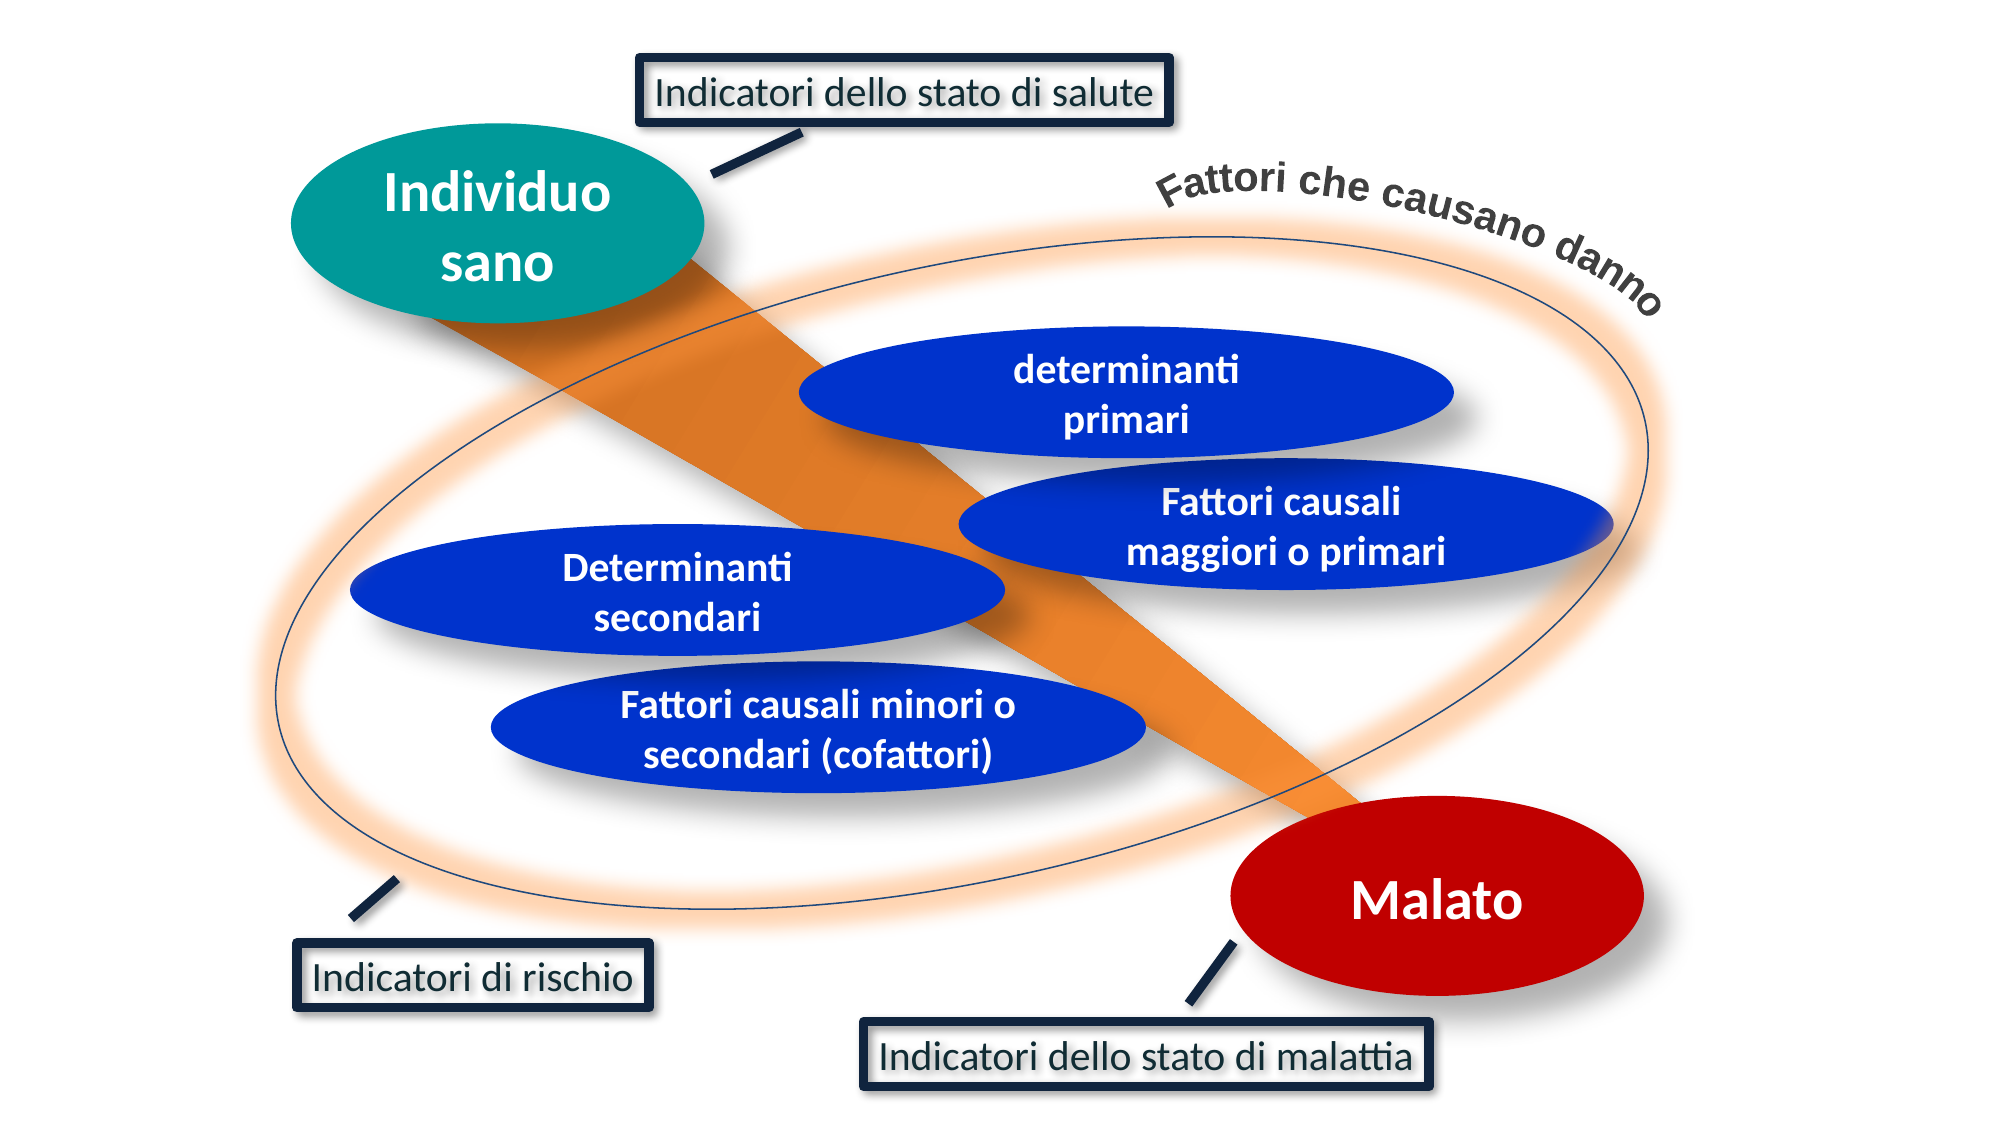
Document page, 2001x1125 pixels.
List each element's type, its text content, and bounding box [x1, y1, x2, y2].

text_box Malato [1230, 795, 1644, 996]
text_box Indicatori di rischio [296, 942, 649, 1008]
text_box [275, 236, 1649, 910]
text_box [1344, 800, 1360, 806]
text_box Indicatori dello stato di malattia [863, 1021, 1430, 1087]
text_box Individuo sano [290, 123, 705, 324]
text_box Indicatori dello stato di salute [639, 57, 1170, 123]
